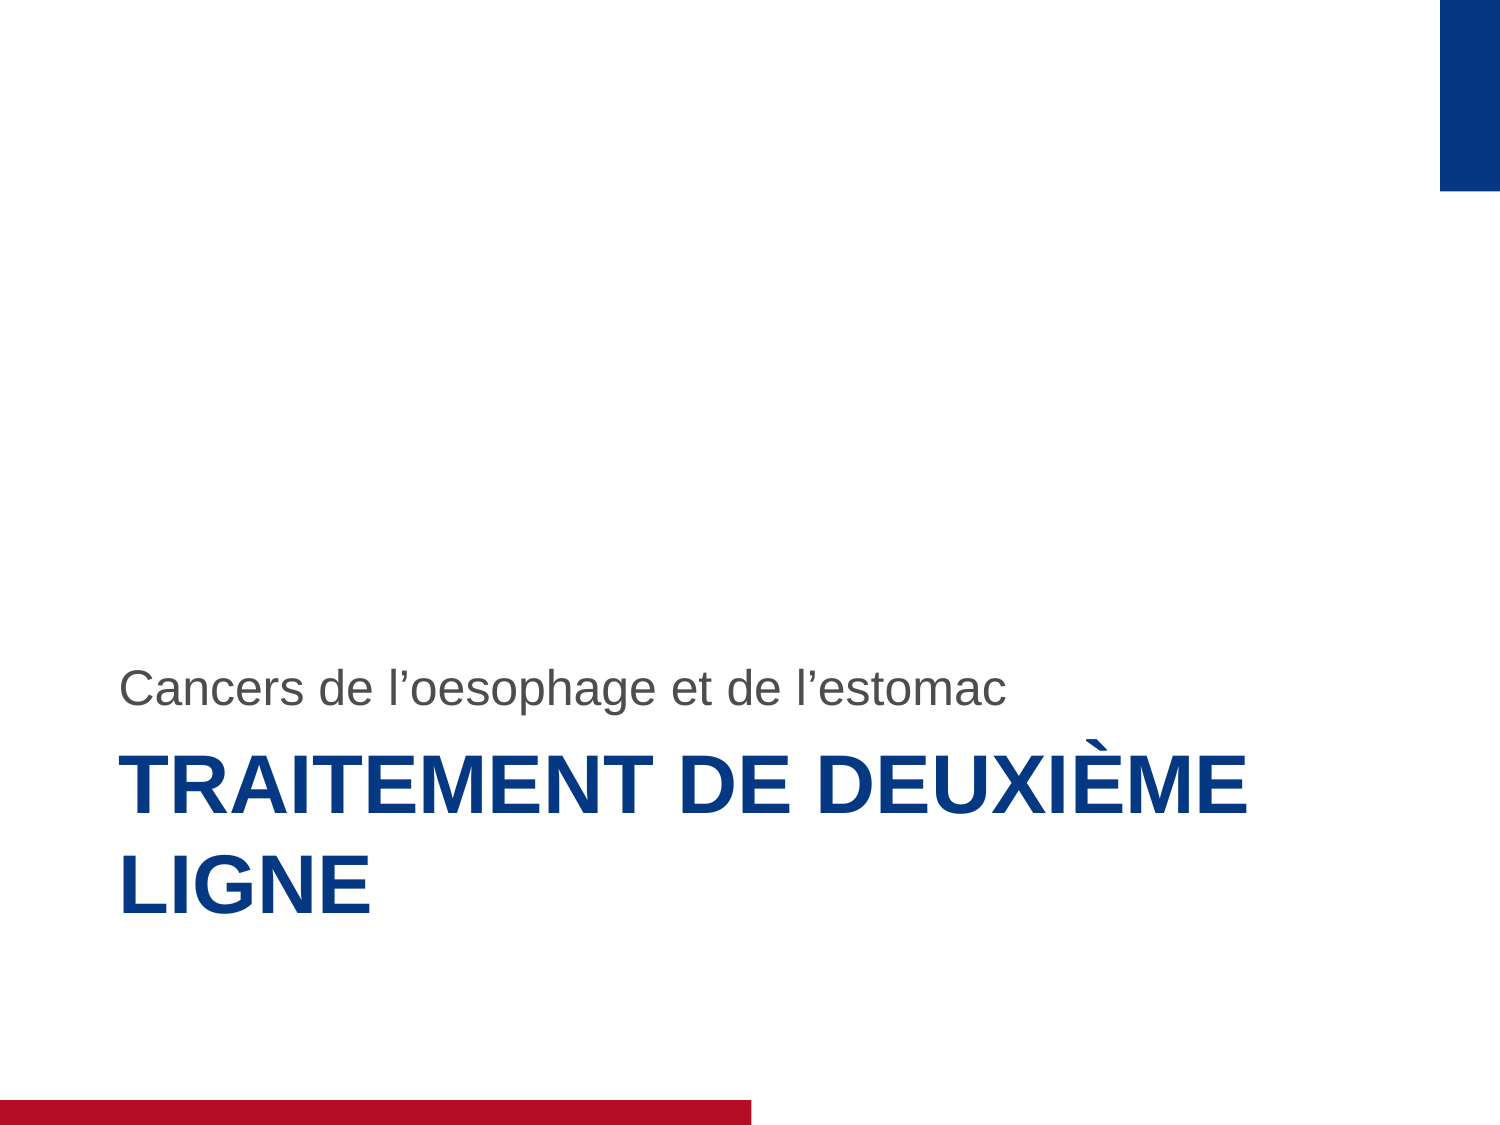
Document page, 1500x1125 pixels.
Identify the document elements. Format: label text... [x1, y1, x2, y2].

list Cancers de l’oesophage et de l’estomac [118, 476, 1394, 723]
title Traitement de deuxième ligne [118, 723, 1394, 947]
